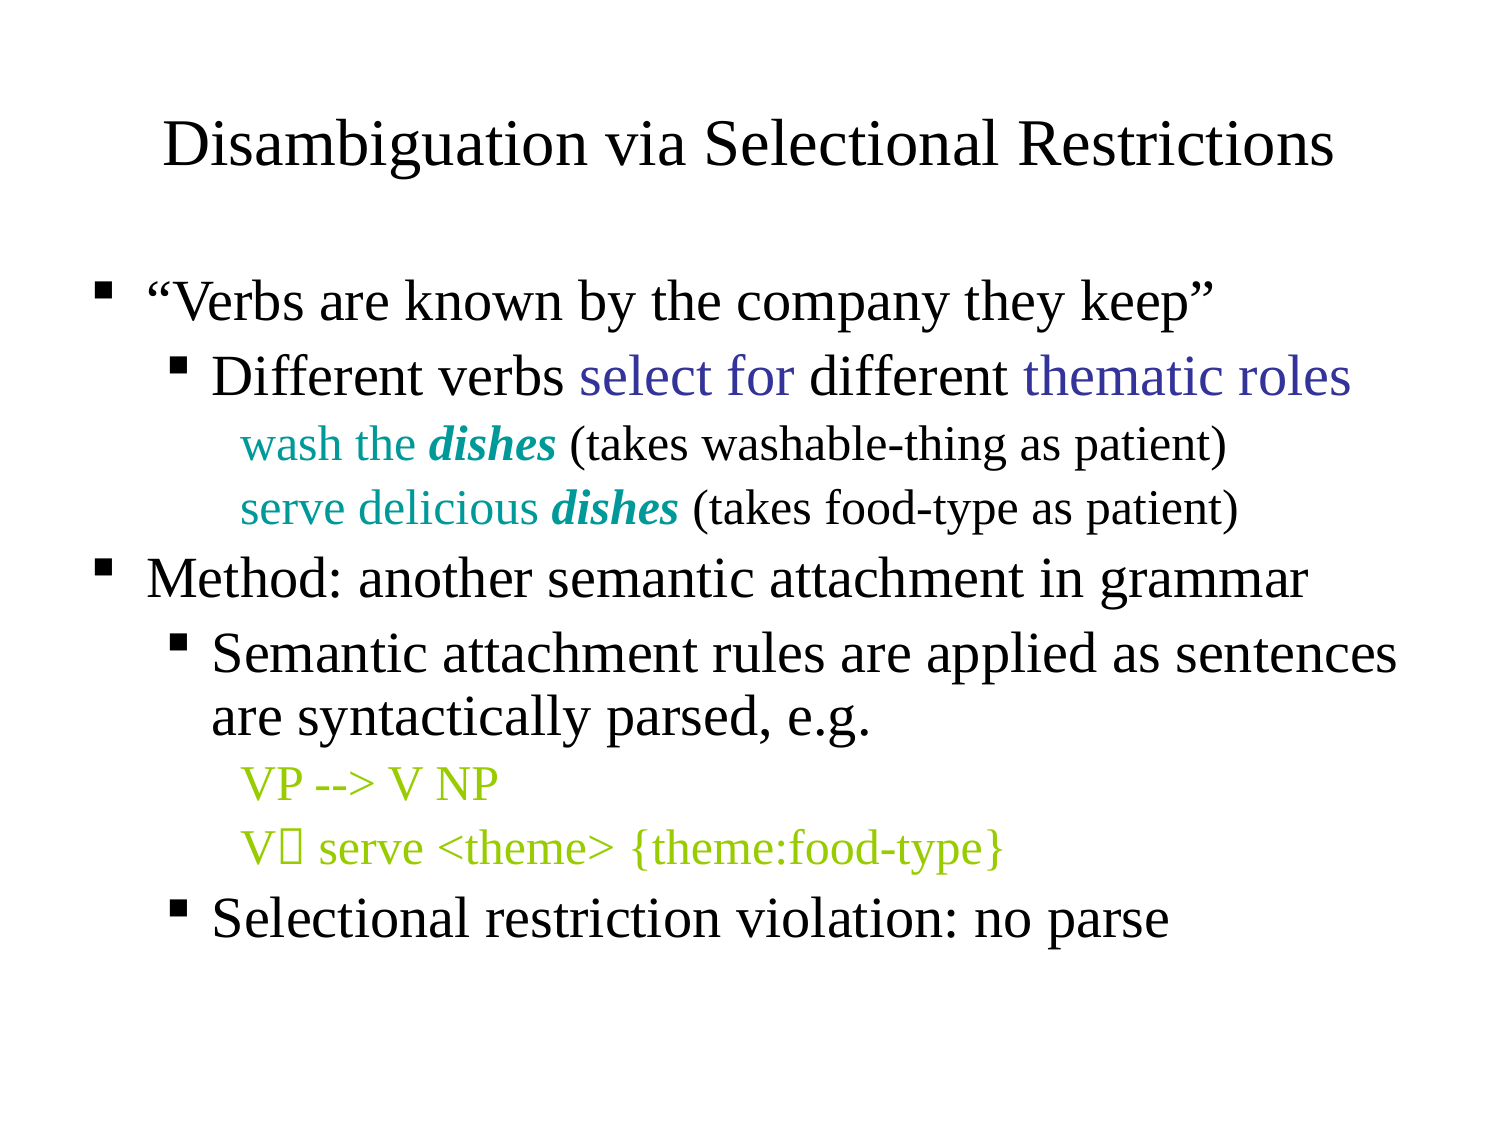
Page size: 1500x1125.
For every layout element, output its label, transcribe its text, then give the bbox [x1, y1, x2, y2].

list “Verbs are known by the company they keep” Different verbs select for different thematic roles wash the dishes (takes washable-thing as patient) serve delicious dishes (takes food-type as patient) Method: another semantic attachment in grammar Semantic attachment rules are applied as sentences are syntactically parsed, e.g. VP --> V NP V serve <theme> {theme:food-type} Selectional restriction violation: no parse [74, 262, 1426, 1006]
title Disambiguation via Selectional Restrictions [74, 44, 1426, 233]
